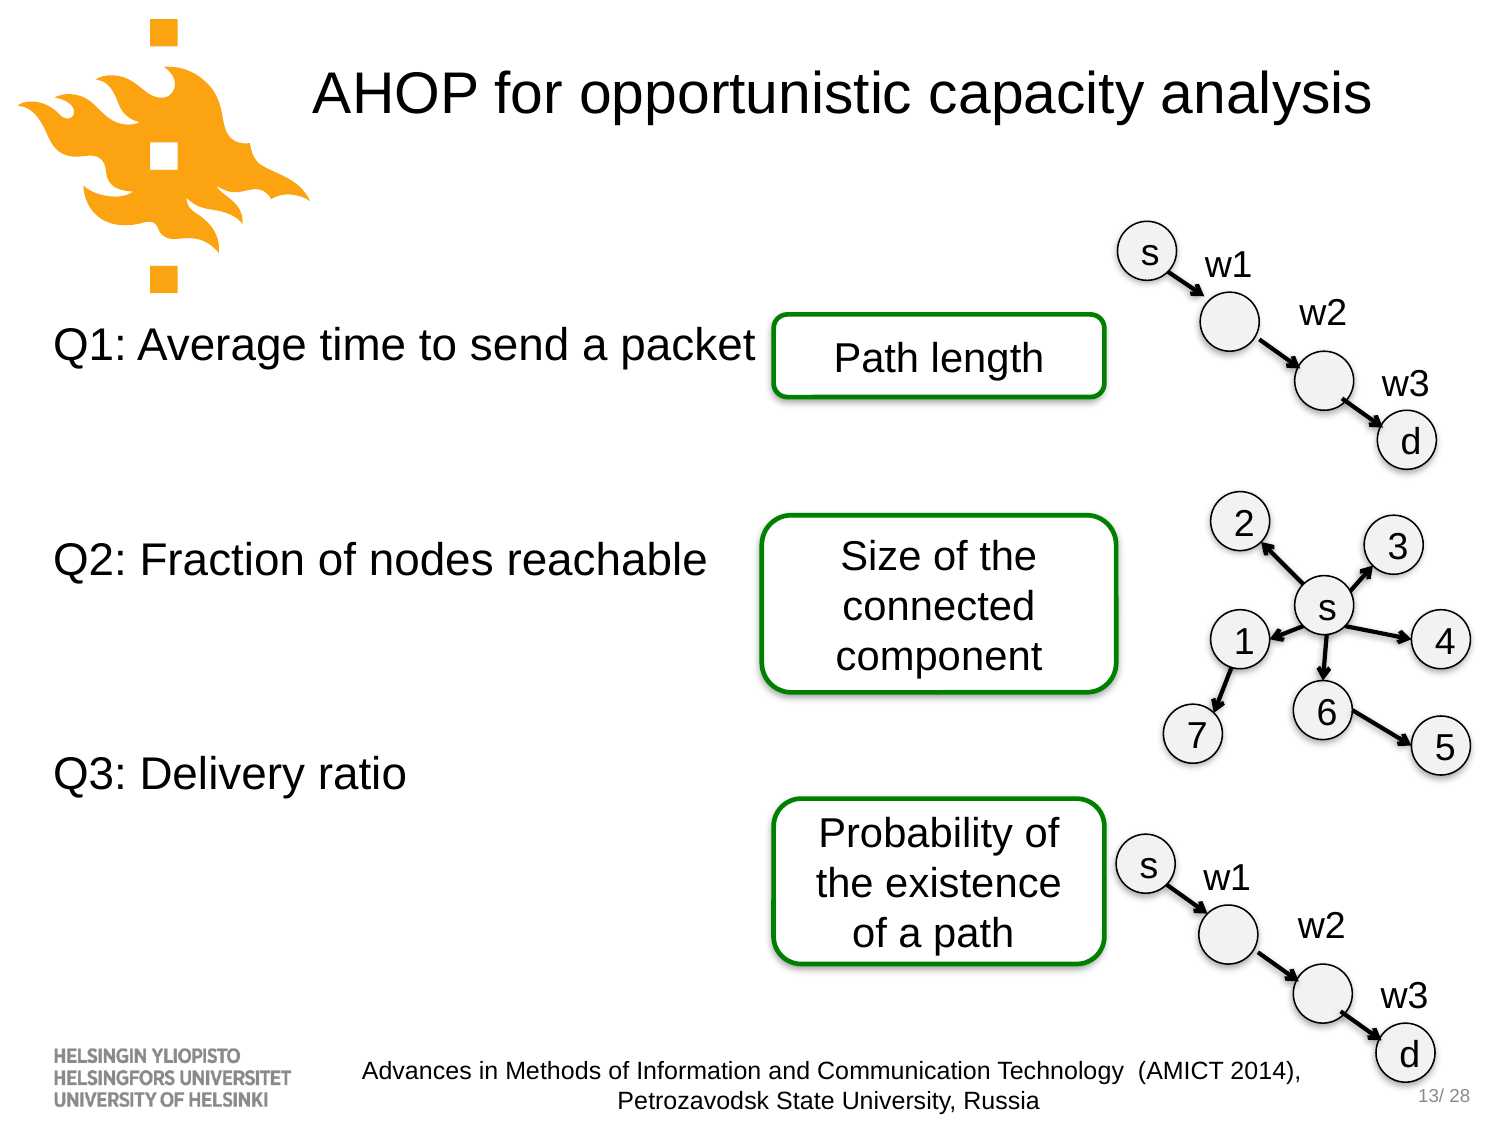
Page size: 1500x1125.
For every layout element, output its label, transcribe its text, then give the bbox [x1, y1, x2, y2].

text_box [1115, 833, 1446, 1083]
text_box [1117, 221, 1447, 470]
text_box Size of the connected component [761, 514, 1117, 694]
picture [53, 1046, 292, 1109]
text_box Path length [772, 313, 1106, 398]
text_box Probability of the existence of a path [772, 797, 1106, 965]
list Q1: Average time to send a packet Q2: Fraction of nodes reachable Q3: Delivery ratio [53, 314, 1058, 976]
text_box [1163, 491, 1471, 776]
slide_number 13/ 28 [1376, 1046, 1471, 1106]
footer Advances in Methods of Information and Communication Technology (AMICT 2014), Petrozavodsk State University, Russia [312, 1046, 1353, 1106]
title AHOP for opportunistic capacity analysis [312, 54, 1500, 173]
